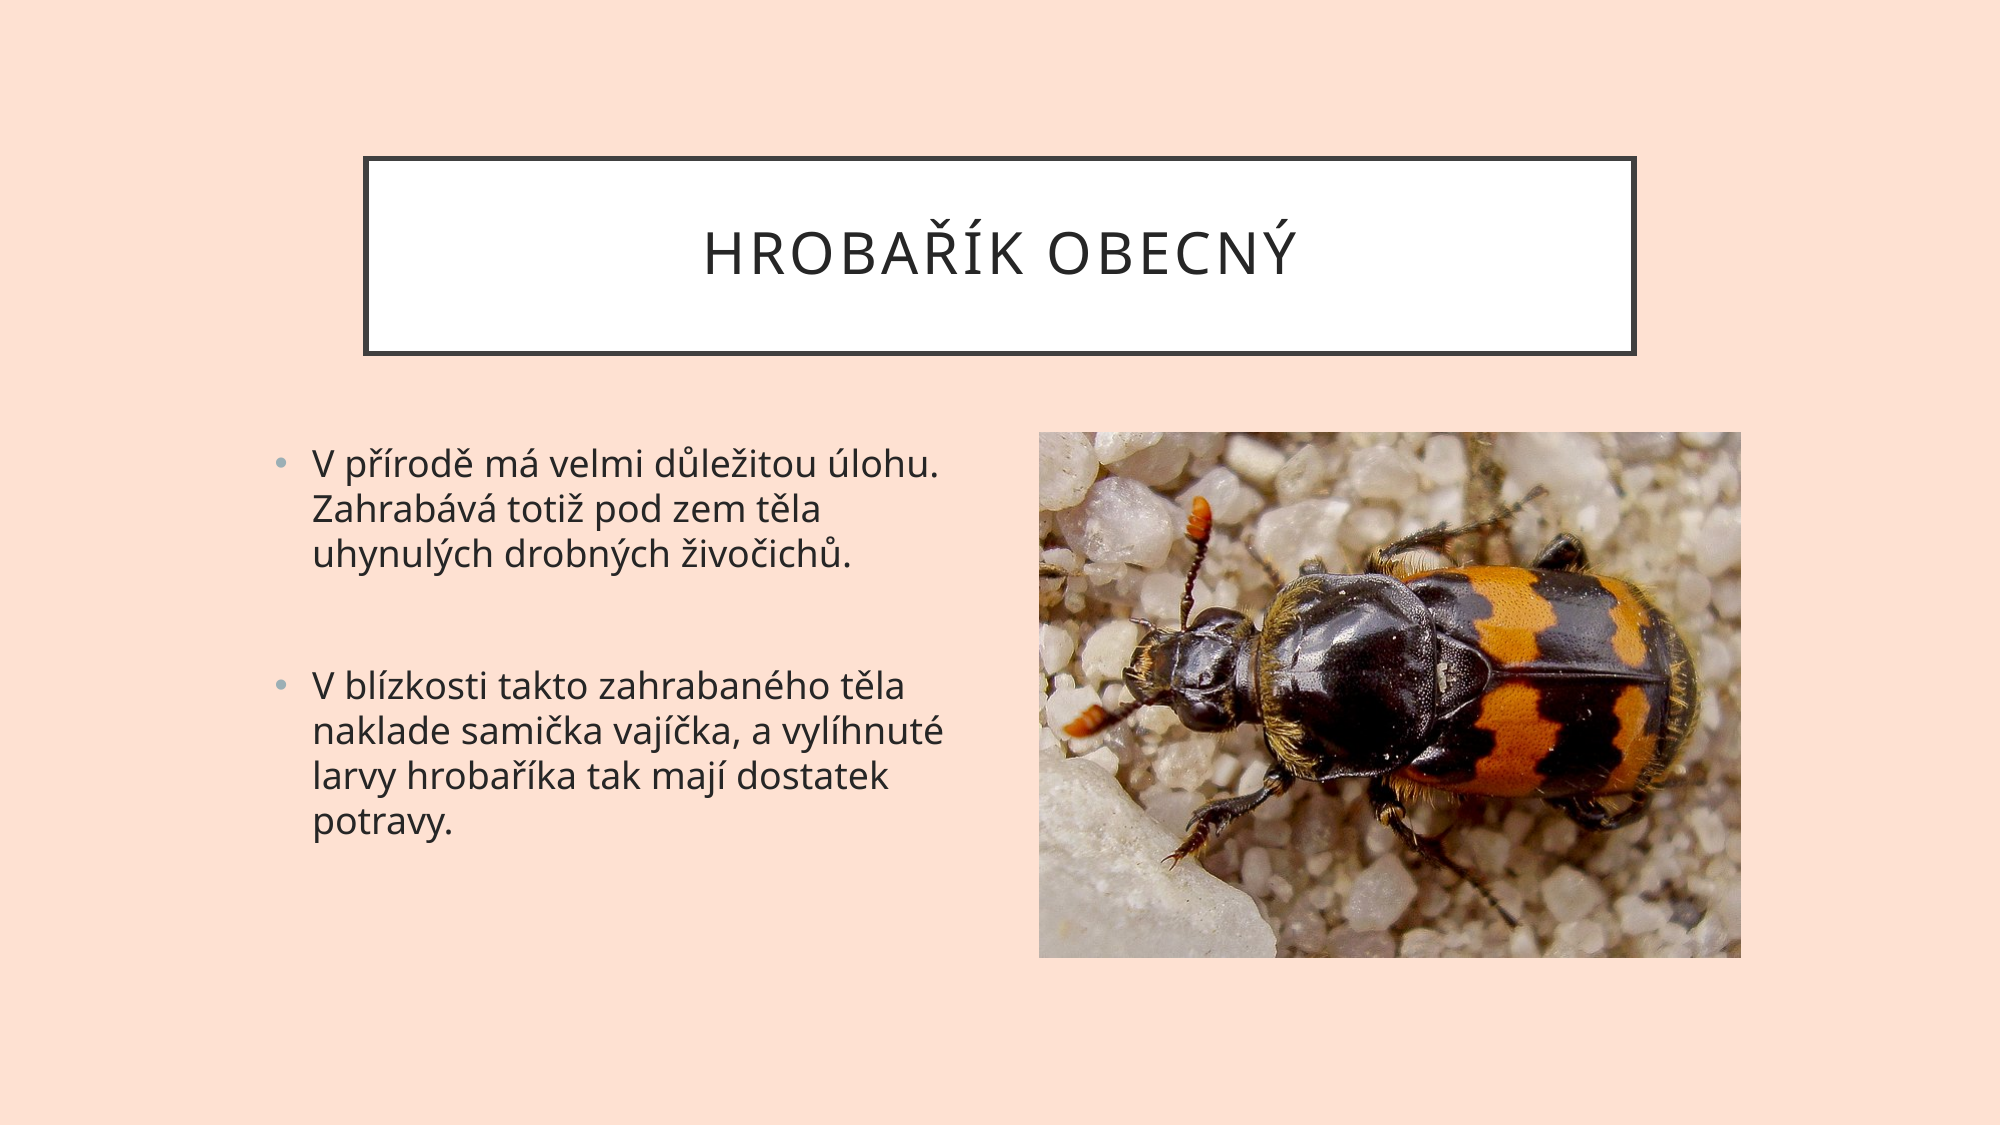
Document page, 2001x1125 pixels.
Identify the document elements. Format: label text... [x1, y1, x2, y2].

title Hrobařík obecný [363, 156, 1637, 356]
list V přírodě má velmi důležitou úlohu. Zahrabává totiž pod zem těla uhynulých drobných živočichů. V blízkosti takto zahrabaného těla naklade samička vajíčka, a vylíhnuté larvy hrobaříka tak mají dostatek potravy. [259, 432, 961, 942]
picture [1039, 432, 1741, 959]
